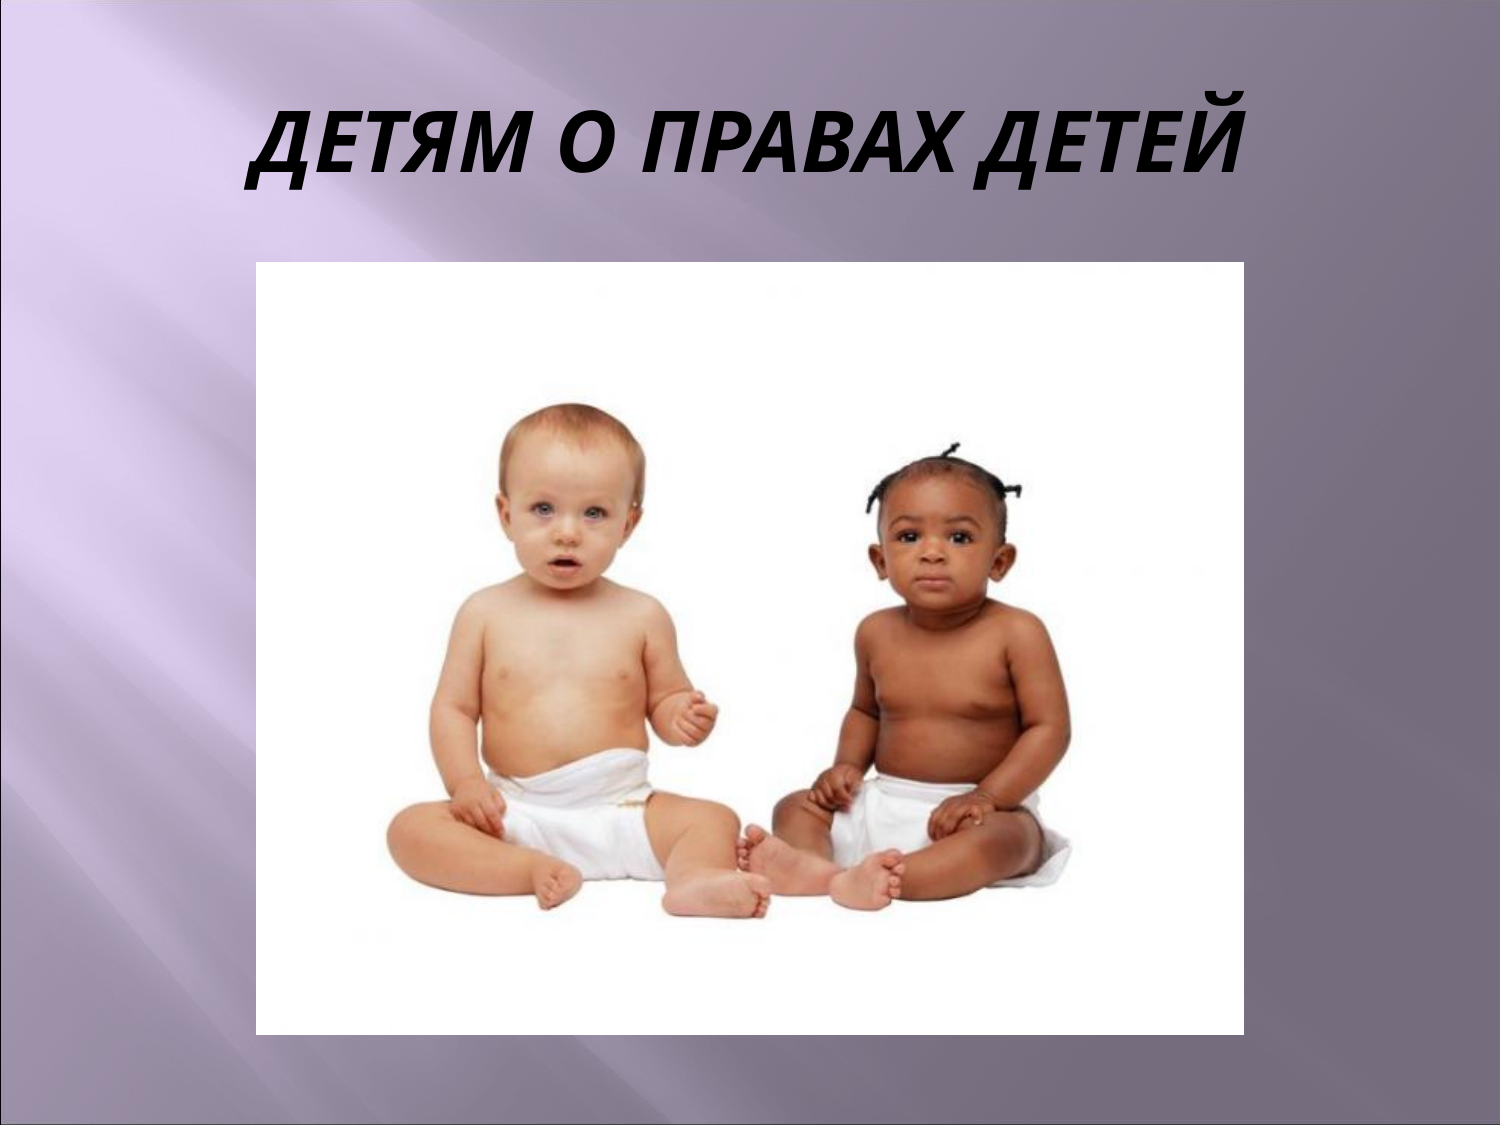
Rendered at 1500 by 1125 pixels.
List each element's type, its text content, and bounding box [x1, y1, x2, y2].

picture [0, 0, 1500, 1125]
title ДЕТЯМ О ПРАВАХ ДЕТЕЙ [75, 45, 1425, 233]
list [256, 262, 1244, 1036]
